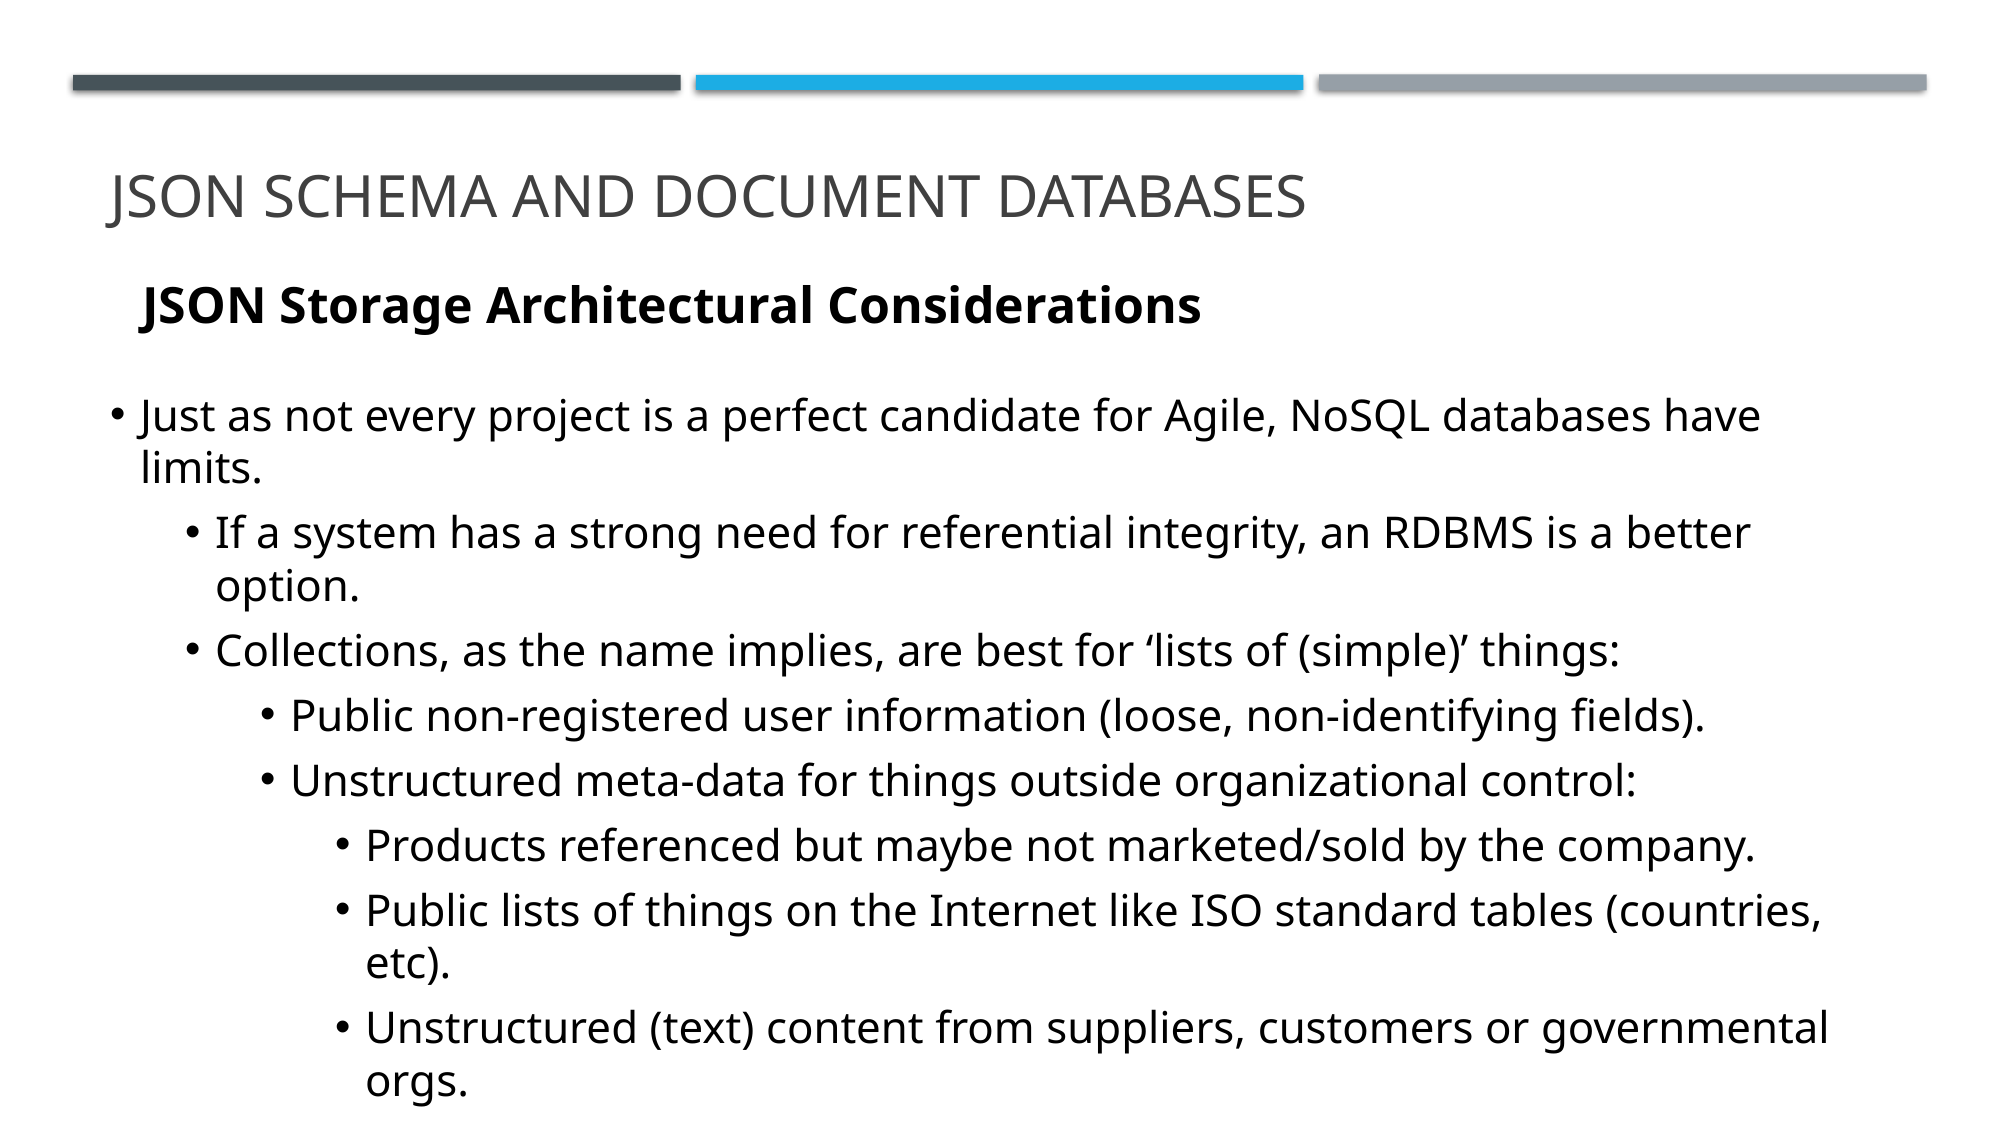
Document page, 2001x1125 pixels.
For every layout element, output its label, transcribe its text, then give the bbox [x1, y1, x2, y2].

title JSON SCHEMA AND DOCUMENT DATABASES [95, 115, 1905, 237]
text_box JSON Storage Architectural Considerations [127, 266, 1905, 342]
text_box Just as not every project is a perfect candidate for Agile, NoSQL databases have limits. If a system has a strong need for referential integrity, an RDBMS is a better option. Collections, as the name implies, are best for ‘lists of (simple)’ things: Public non-registered user information (loose, non-identifying fields). Unstructured meta-data for things outside organizational control: Products referenced but maybe not marketed/sold by the company. Public lists of things on the Internet like ISO standard tables (countries, etc). Unstructured (text) content from suppliers, customers or governmental orgs. Document databases are actually not ideal for ‘documents’ like PDFs, MSWord, etc. Instead, use a binary-large-object (BLOB) repository like AWS S3 (includes meta-data). [95, 379, 1905, 1125]
